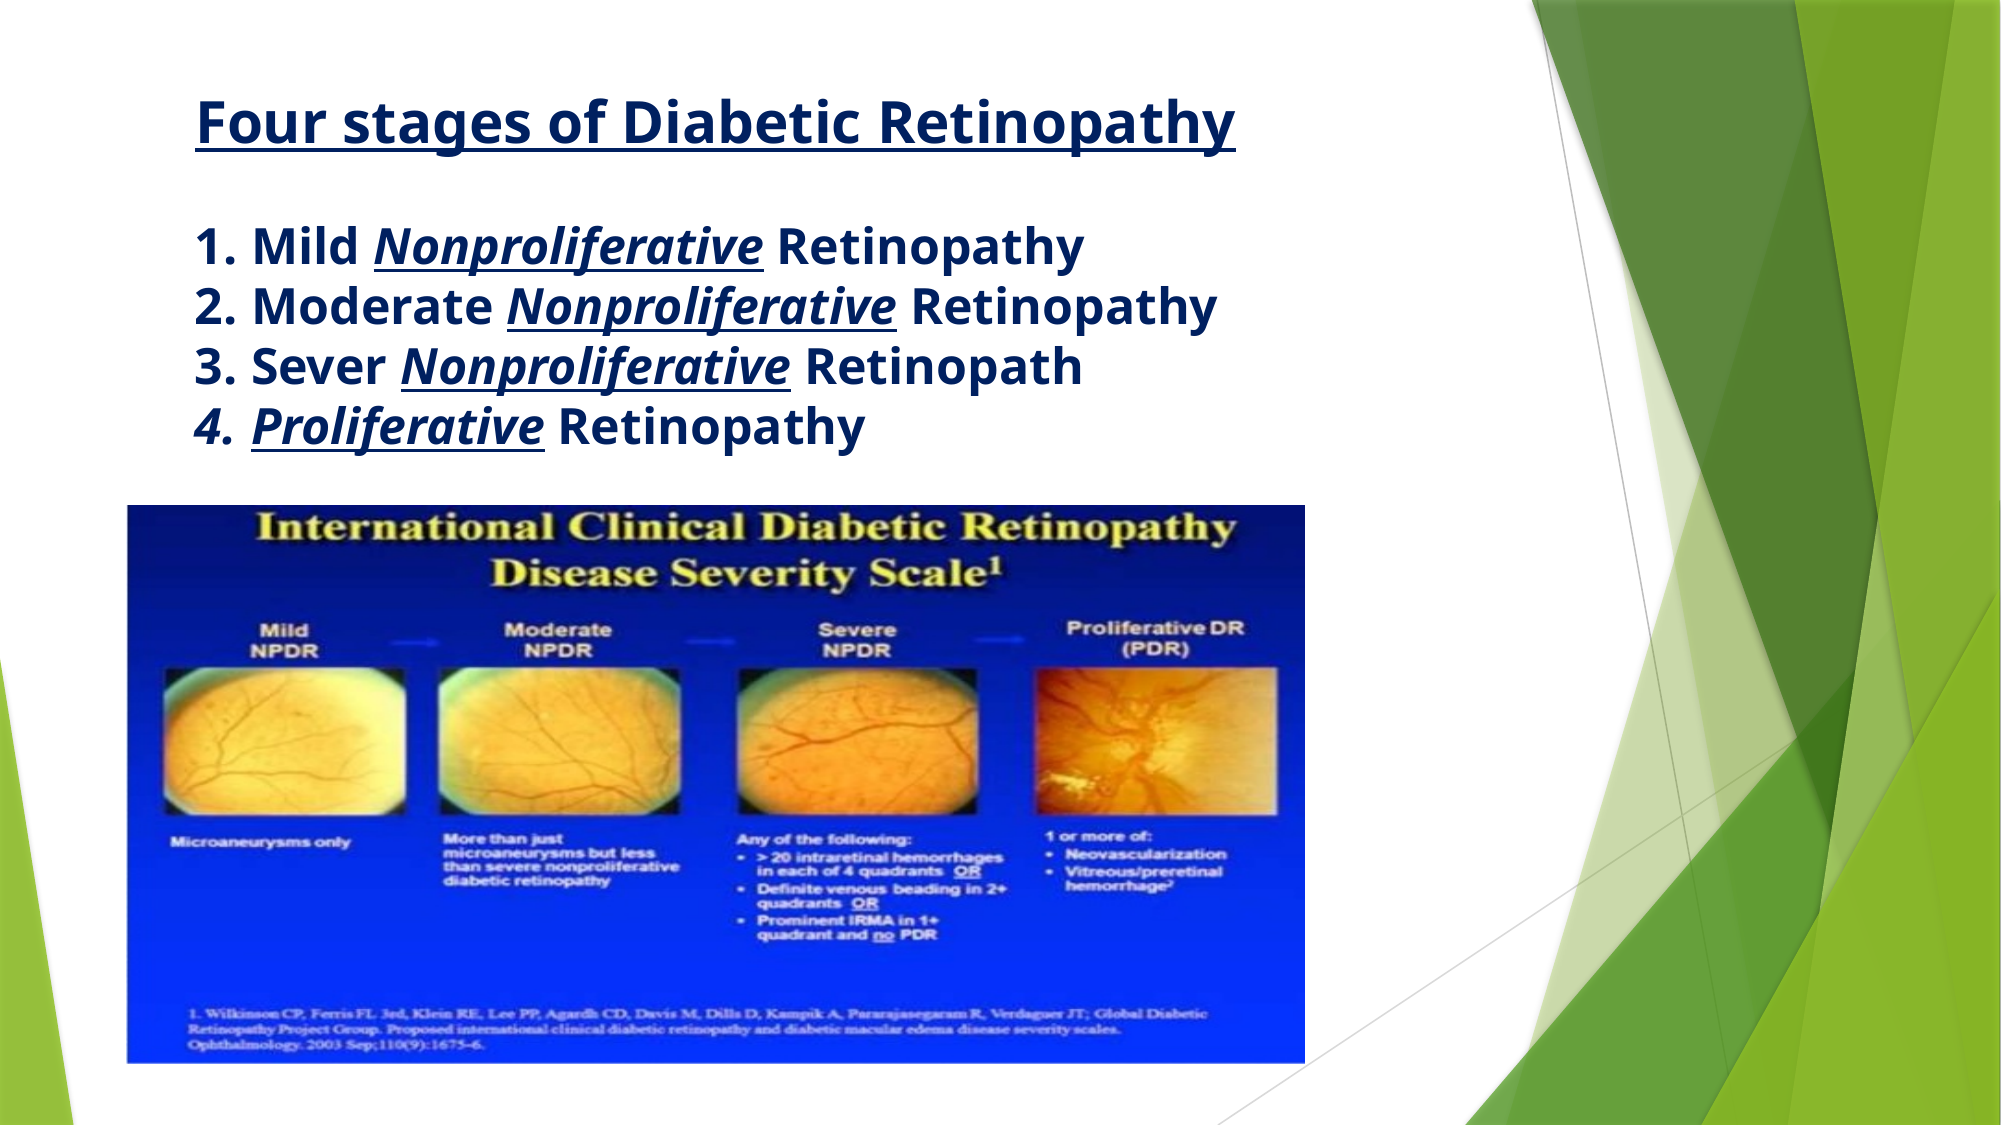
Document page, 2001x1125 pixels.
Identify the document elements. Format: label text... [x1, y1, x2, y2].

text_box Four stages of Diabetic Retinopathy Mild Nonproliferative Retinopathy Moderate Nonproliferative Retinopathy Sever Nonproliferative Retinopath Proliferative Retinopathy [180, 77, 1252, 504]
picture [126, 504, 1305, 1065]
